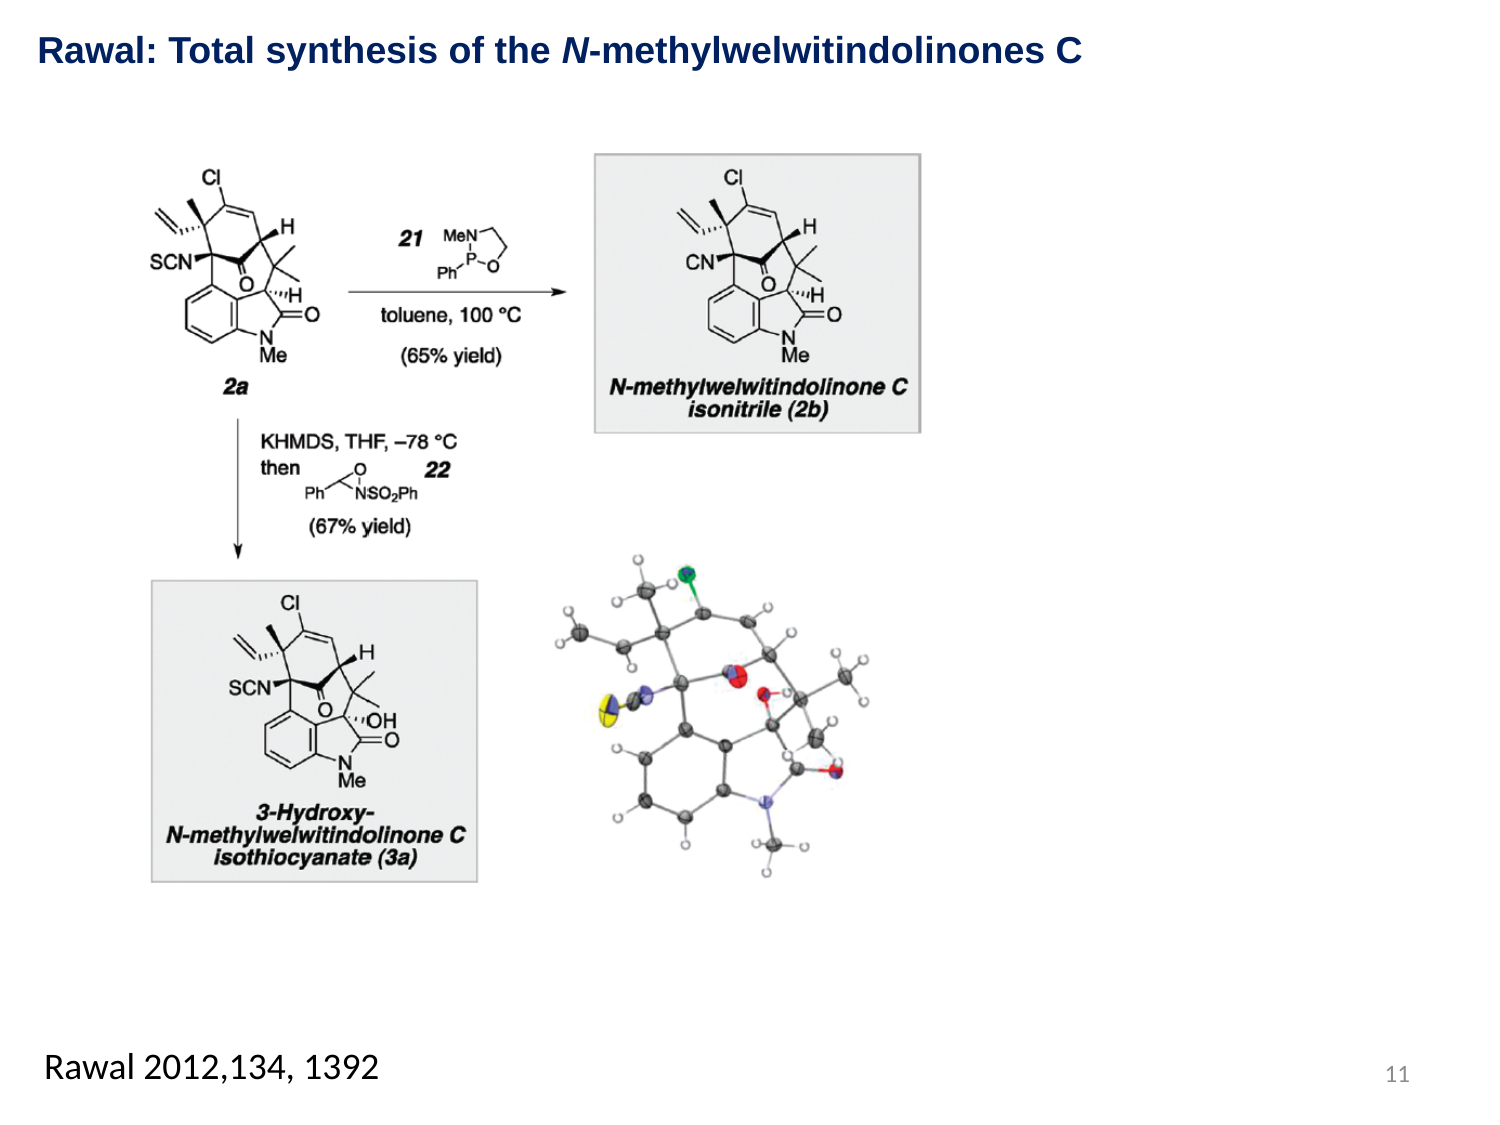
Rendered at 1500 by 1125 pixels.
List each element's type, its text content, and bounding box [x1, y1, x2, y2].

text_box Rawal: Total synthesis of the N-methylwelwitindolinones C [22, 19, 1099, 79]
text_box Rawal 2012,134, 1392 [29, 1034, 538, 1095]
slide_number 11 [1074, 1042, 1425, 1103]
picture [133, 136, 942, 898]
